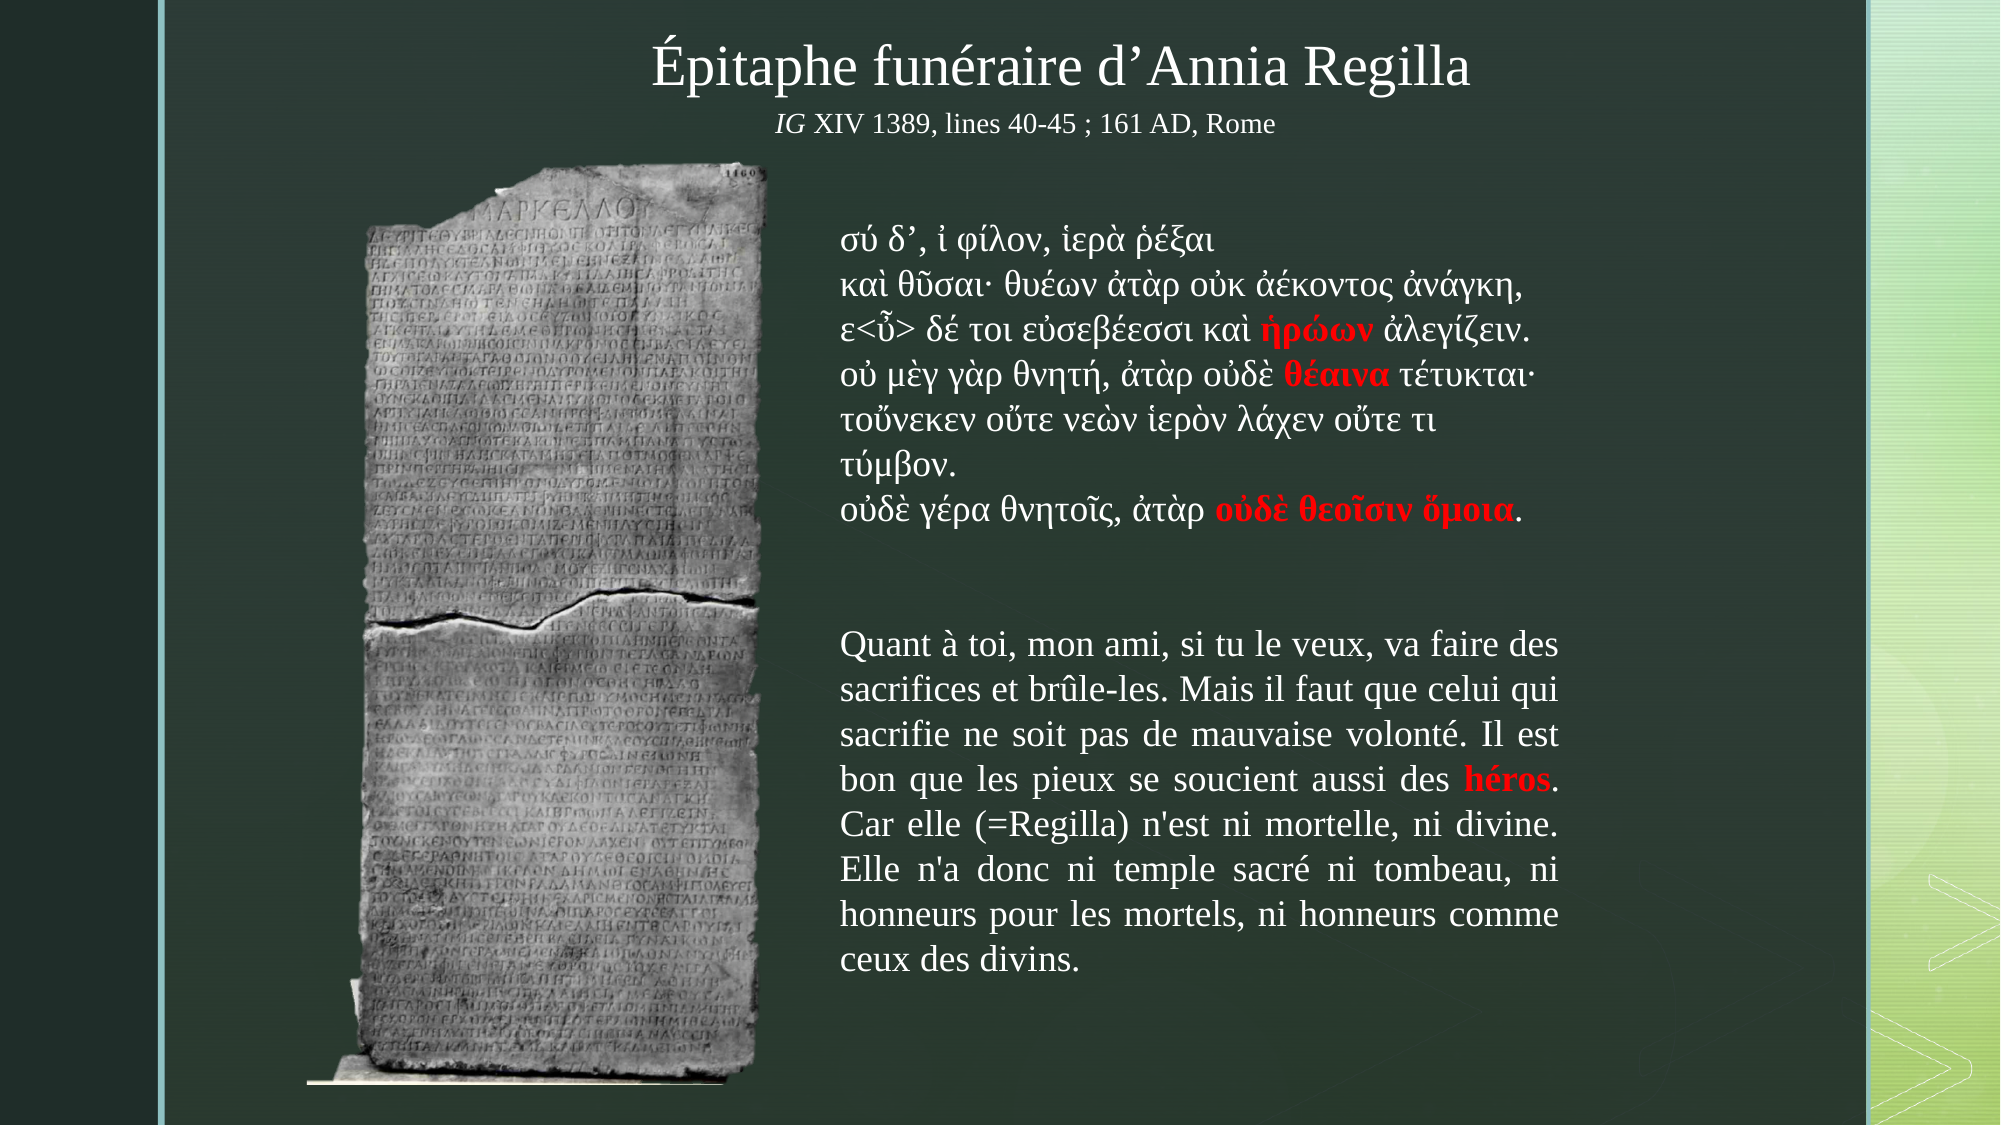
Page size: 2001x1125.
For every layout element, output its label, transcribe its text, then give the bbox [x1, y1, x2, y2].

picture [279, 98, 872, 1085]
picture [1871, 0, 2001, 1125]
text_box Épitaphe funéraire d’Annia Regilla [636, 20, 1509, 175]
text_box σύ δ’, ἰ φίλον, ἱερὰ ῥέξαι καὶ θῦσαι· θυέων ἀτὰρ οὐκ ἀέκοντος ἀνάγκη, ε<ὖ> δέ τοι εὐσεβέεσσι καὶ ἡρώων ἀλεγίζειν. οὐ μὲγ γὰρ θνητή, ἀτὰρ οὐδὲ θέαινα τέτυκται· τοὔνεκεν οὔτε νεὼν ἱερὸν λάχεν οὔτε τι τύμβον. οὐδὲ γέρα θνητοῖς, ἀτὰρ οὐδὲ θεοῖσιν ὅμοια. Quant à toi, mon ami, si tu le veux, va faire des sacrifices et brûle-les. Mais il faut que celui qui sacrifie ne soit pas de mauvaise volonté. Il est bon que les pieux se soucient aussi des héros. Car elle (=Regilla) n'est ni mortelle, ni divine. Elle n'a donc ni temple sacré ni tombeau, ni honneurs pour les mortels, ni honneurs comme ceux des divins. [872, 206, 1575, 987]
